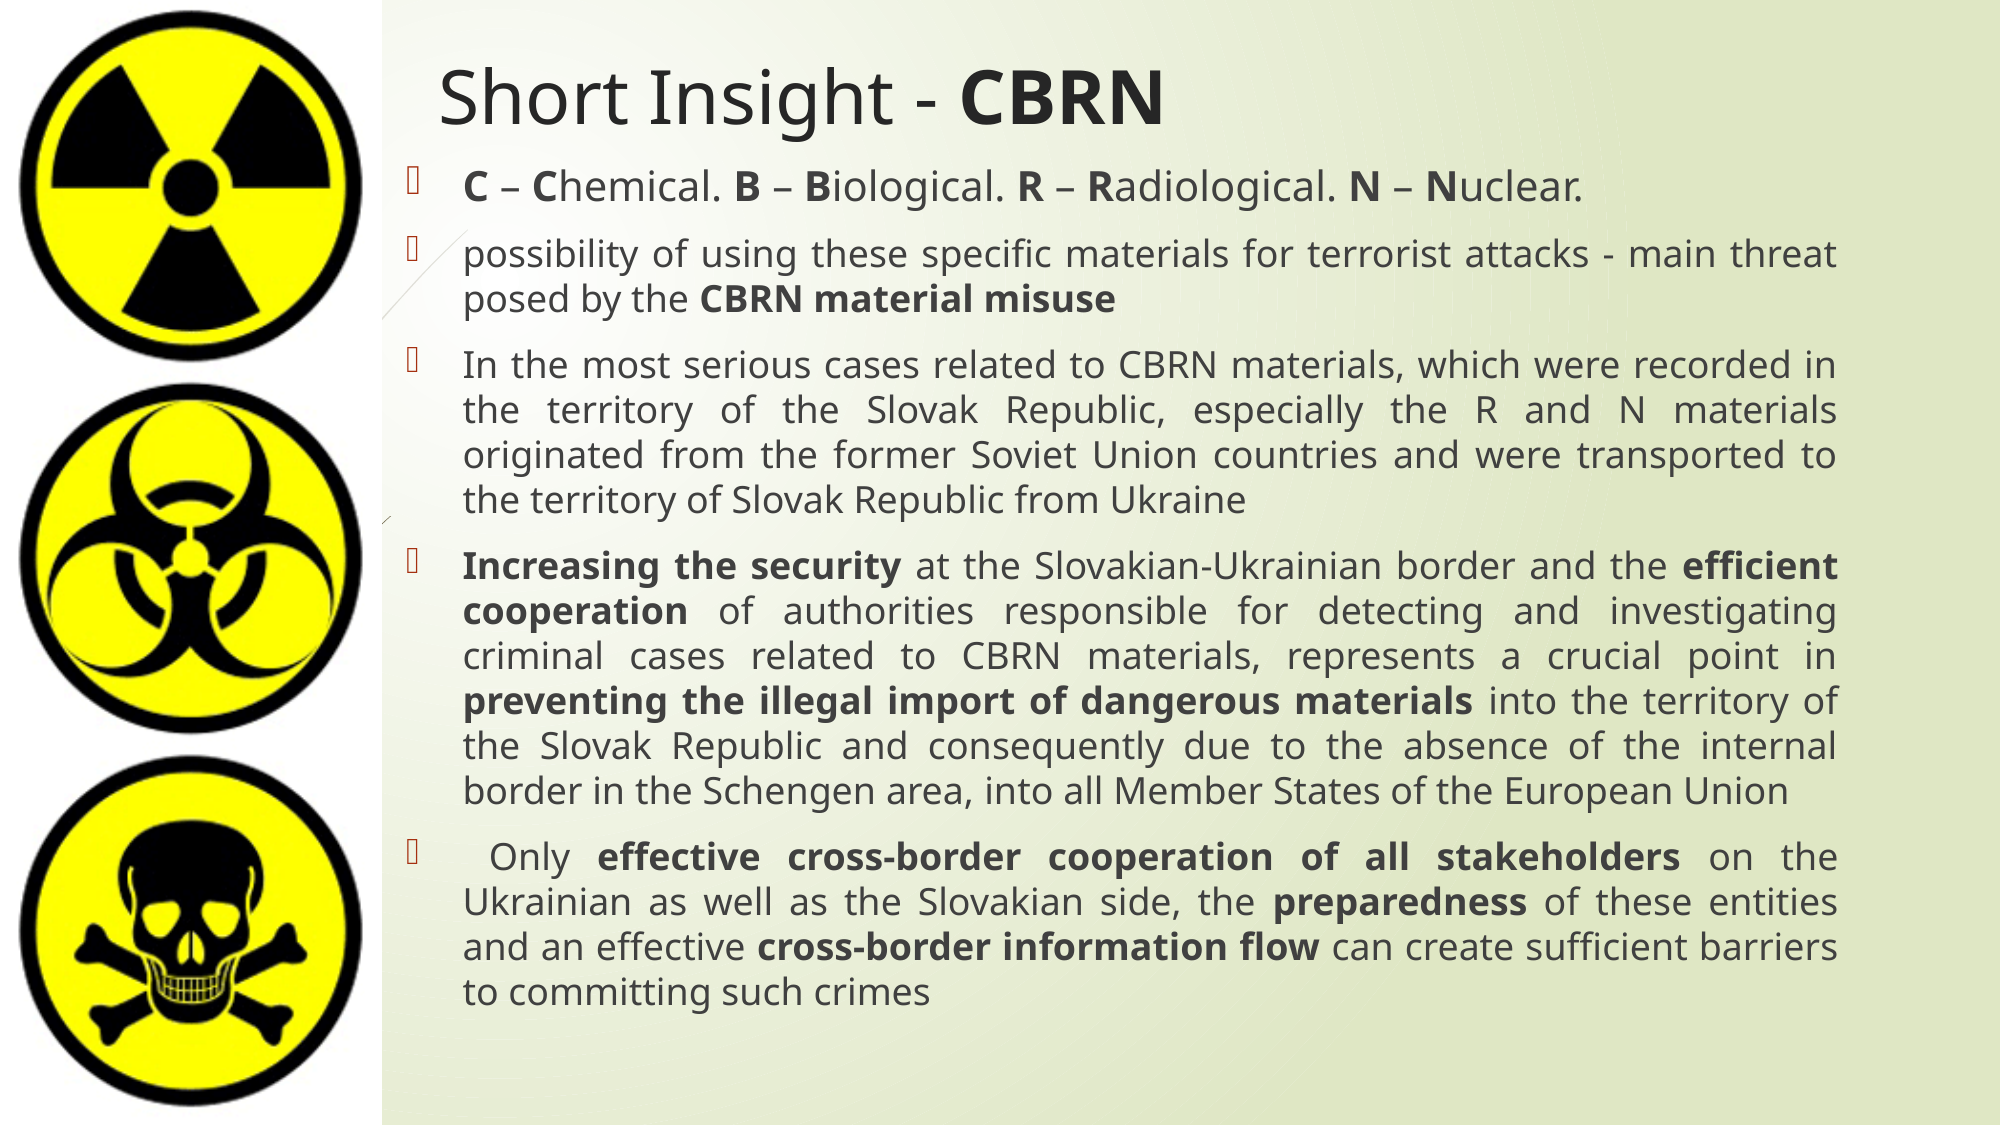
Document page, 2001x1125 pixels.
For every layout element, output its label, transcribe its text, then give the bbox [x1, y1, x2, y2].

list C – Chemical. B – Biological. R – Radiological. N – Nuclear. possibility of using these specific materials for terrorist attacks - main threat posed by the CBRN material misuse In the most serious cases related to CBRN materials, which were recorded in the territory of the Slovak Republic, especially the R and N materials originated from the former Soviet Union countries and were transported to the territory of Slovak Republic from Ukraine Increasing the security at the Slovakian-Ukrainian border and the efficient cooperation of authorities responsible for detecting and investigating criminal cases related to CBRN materials, represents a crucial point in preventing the illegal import of dangerous materials into the territory of the Slovak Republic and consequently due to the absence of the internal border in the Schengen area, into all Member States of the European Union Only effective cross-border cooperation of all stakeholders on the Ukrainian as well as the Slovakian side, the preparedness of these entities and an effective cross-border information flow can create sufficient barriers to committing such crimes [391, 151, 1854, 1093]
picture [0, 0, 382, 1125]
title Short Insight - CBRN [423, 41, 1886, 253]
